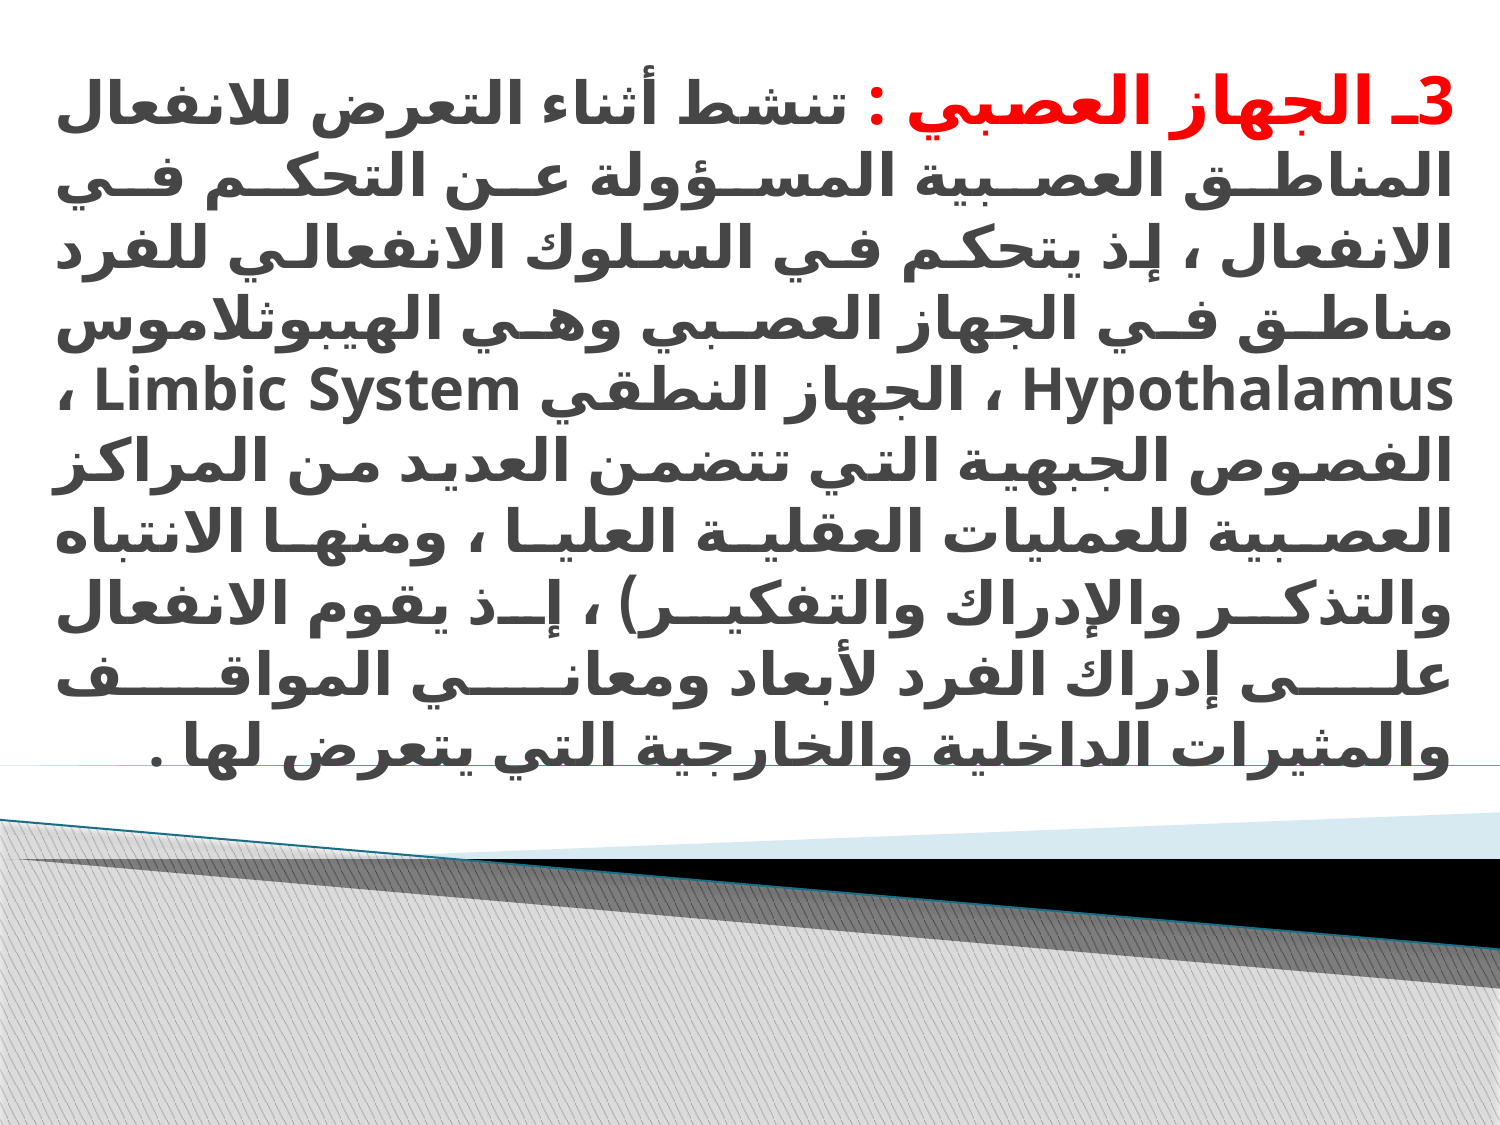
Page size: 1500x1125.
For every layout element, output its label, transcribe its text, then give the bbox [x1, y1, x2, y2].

subtitle 3ـ الجهاز العصبي : تنشط أثناء التعرض للانفعال المناطق العصبية المسؤولة عن التحكم في الانفعال ، إذ يتحكم في السلوك الانفعالي للفرد مناطق في الجهاز العصبي وهي الهيبوثلاموس Hypothalamus ، الجهاز النطقي Limbic System ، الفصوص الجبهية التي تتضمن العديد من المراكز العصبية للعمليات العقلية العليا ، ومنها الانتباه والتذكر والإدراك والتفكير) ، إذ يقوم الانفعال على إدراك الفرد لأبعاد ومعاني المواقف والمثيرات الداخلية والخارجية التي يتعرض لها . [37, 50, 1463, 800]
picture [5, 859, 1500, 989]
